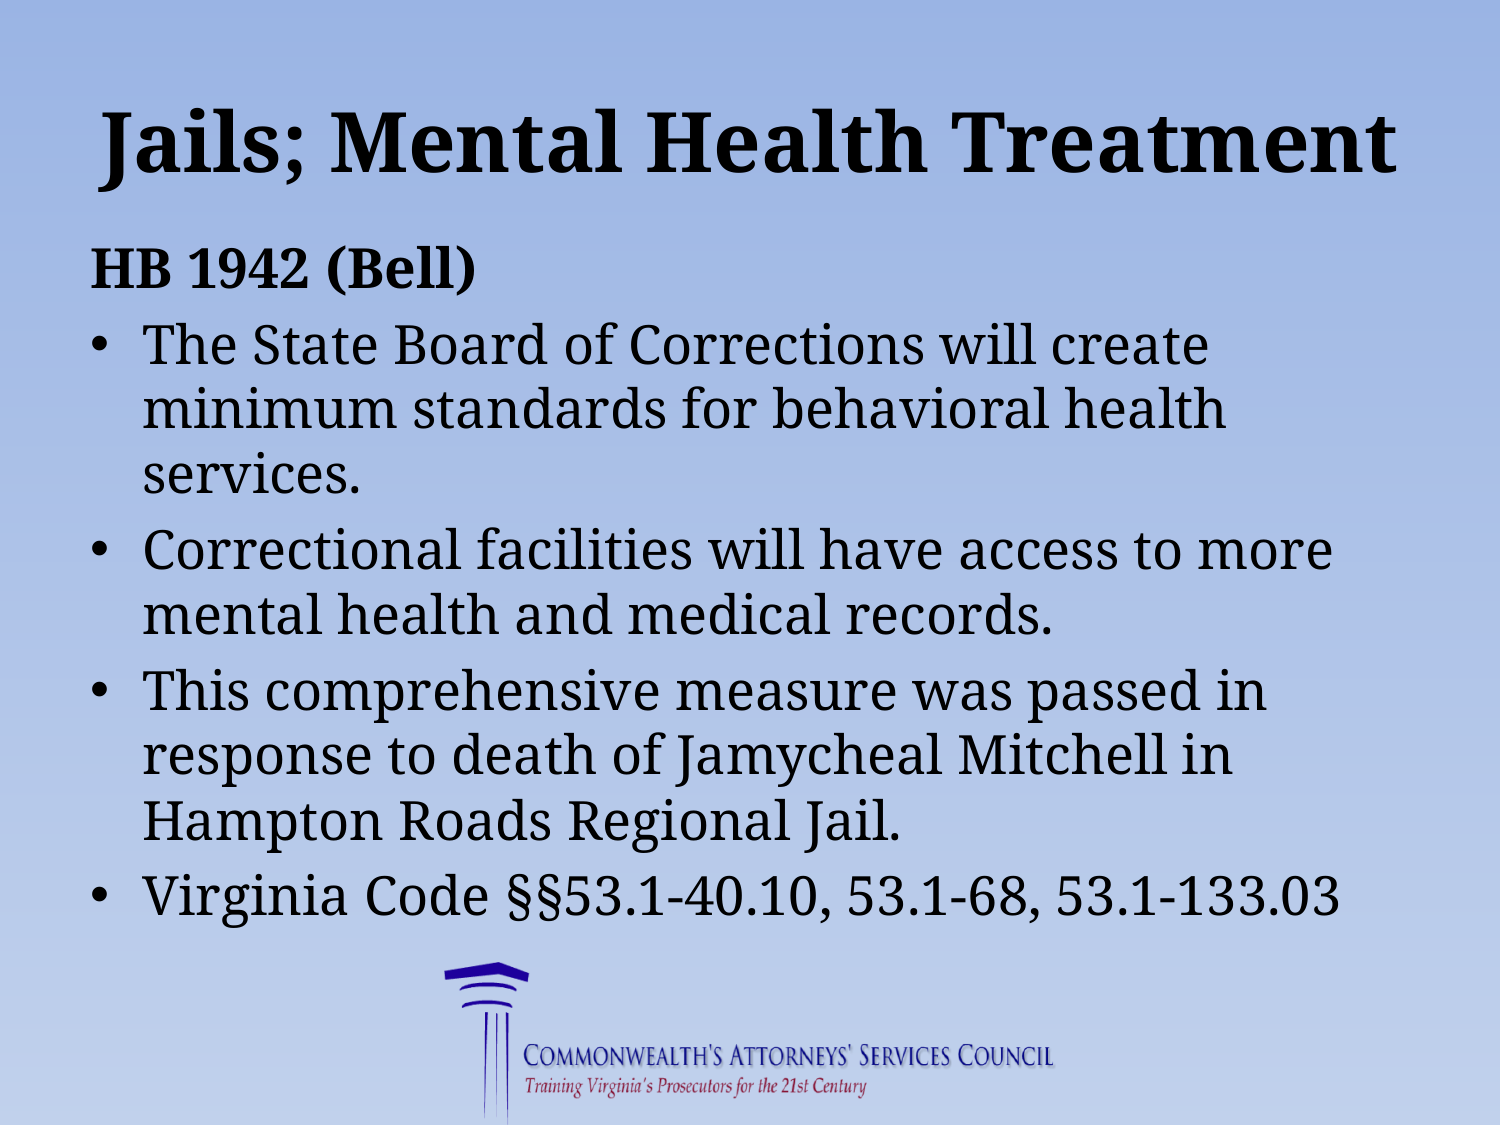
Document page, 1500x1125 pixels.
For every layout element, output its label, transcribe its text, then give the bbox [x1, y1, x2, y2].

title Jails; Mental Health Treatment [75, 45, 1425, 224]
picture [444, 962, 1056, 1125]
list HB 1942 (Bell) The State Board of Corrections will create minimum standards for behavioral health services. Correctional facilities will have access to more mental health and medical records. This comprehensive measure was passed in response to death of Jamycheal Mitchell in Hampton Roads Regional Jail. Virginia Code §§53.1-40.10, 53.1-68, 53.1-133.03 [75, 224, 1425, 950]
